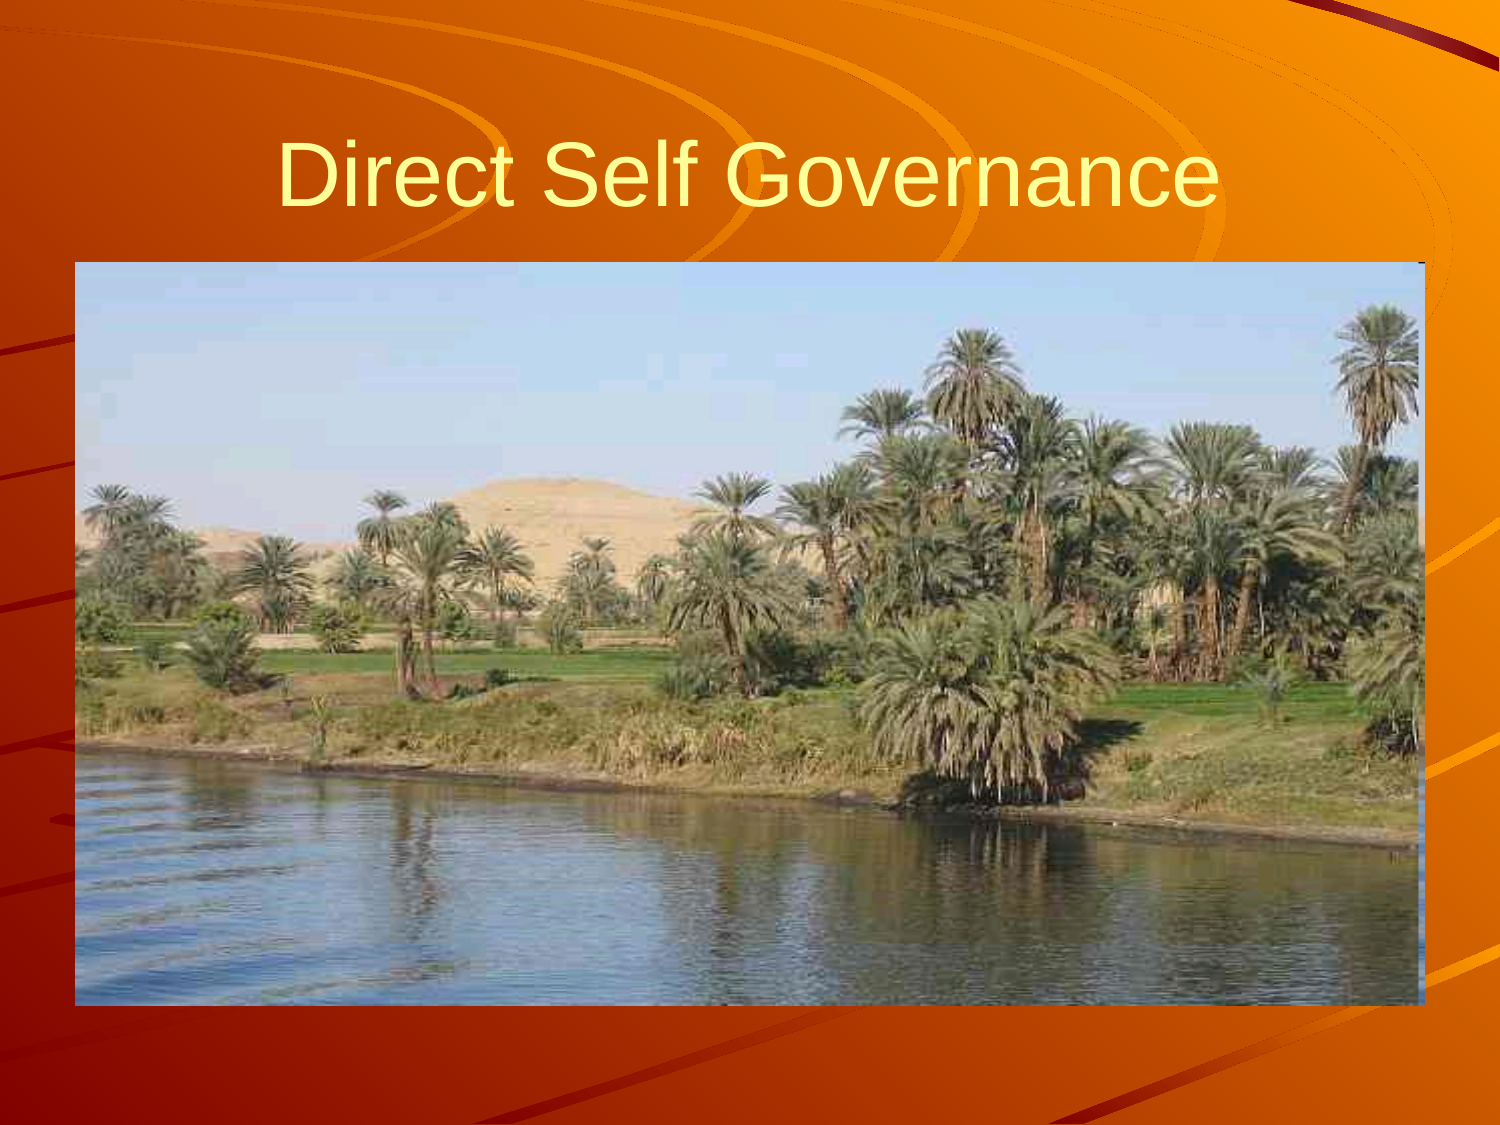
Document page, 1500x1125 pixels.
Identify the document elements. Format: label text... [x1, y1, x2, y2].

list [74, 262, 1426, 1006]
title Direct Self Governance [74, 25, 1426, 233]
